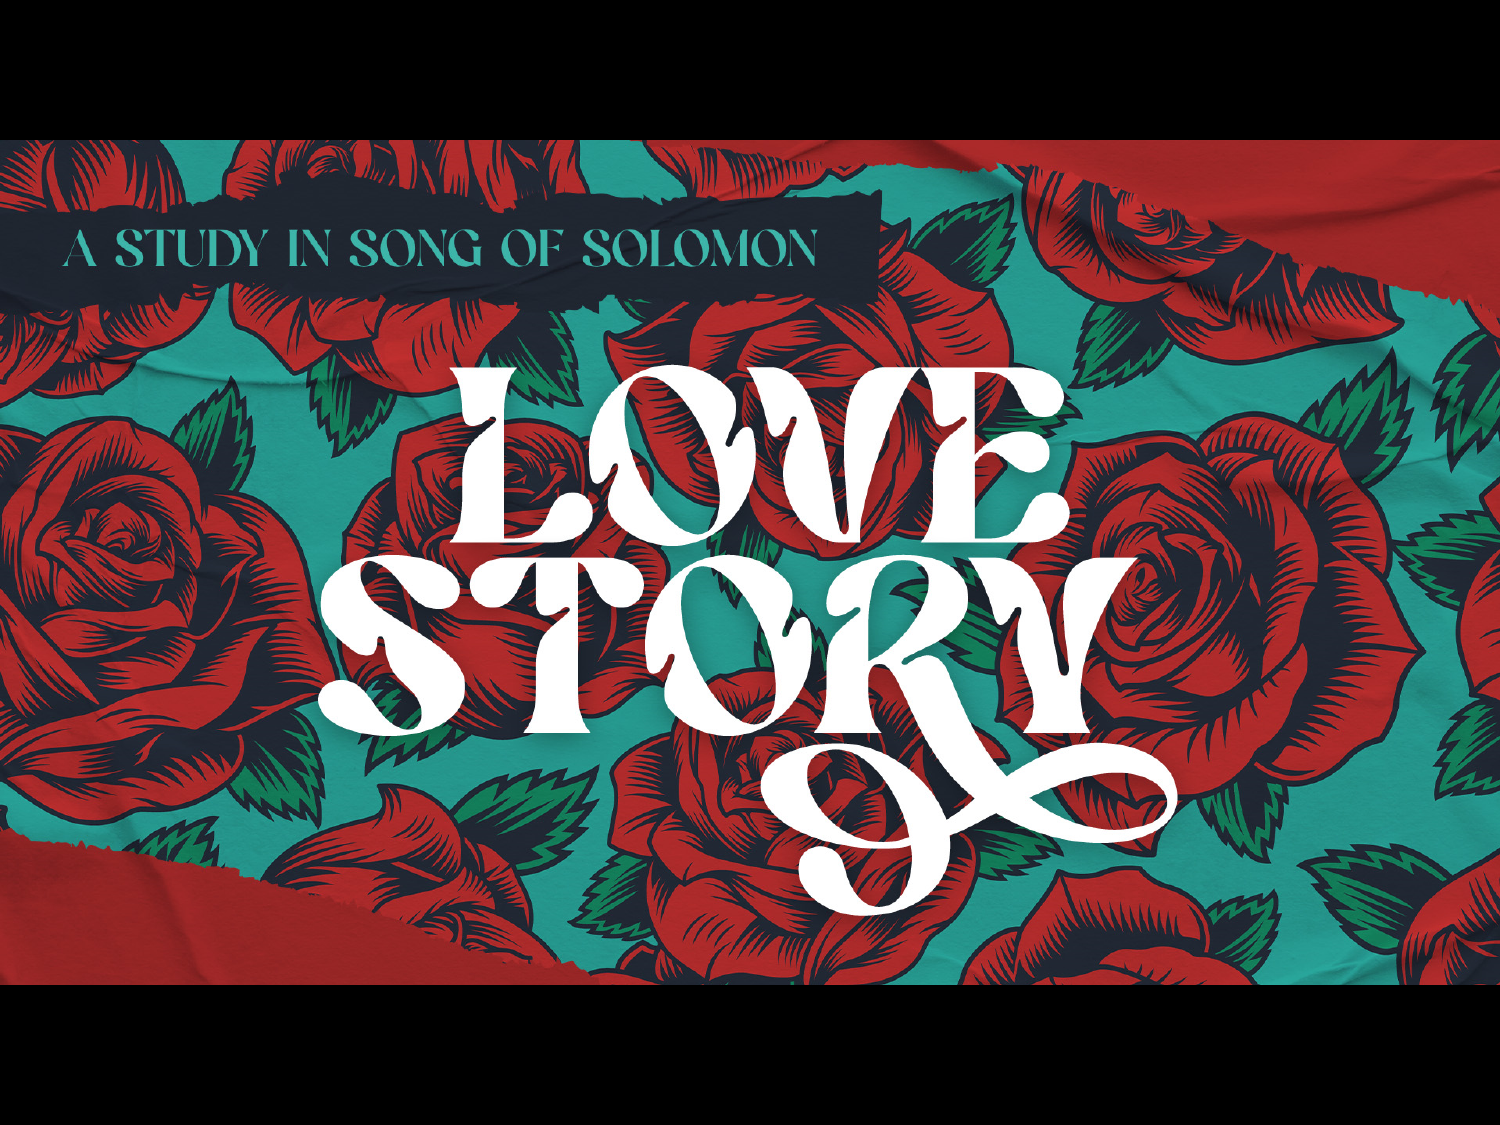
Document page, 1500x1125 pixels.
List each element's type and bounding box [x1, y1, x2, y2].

picture [0, 140, 1500, 985]
